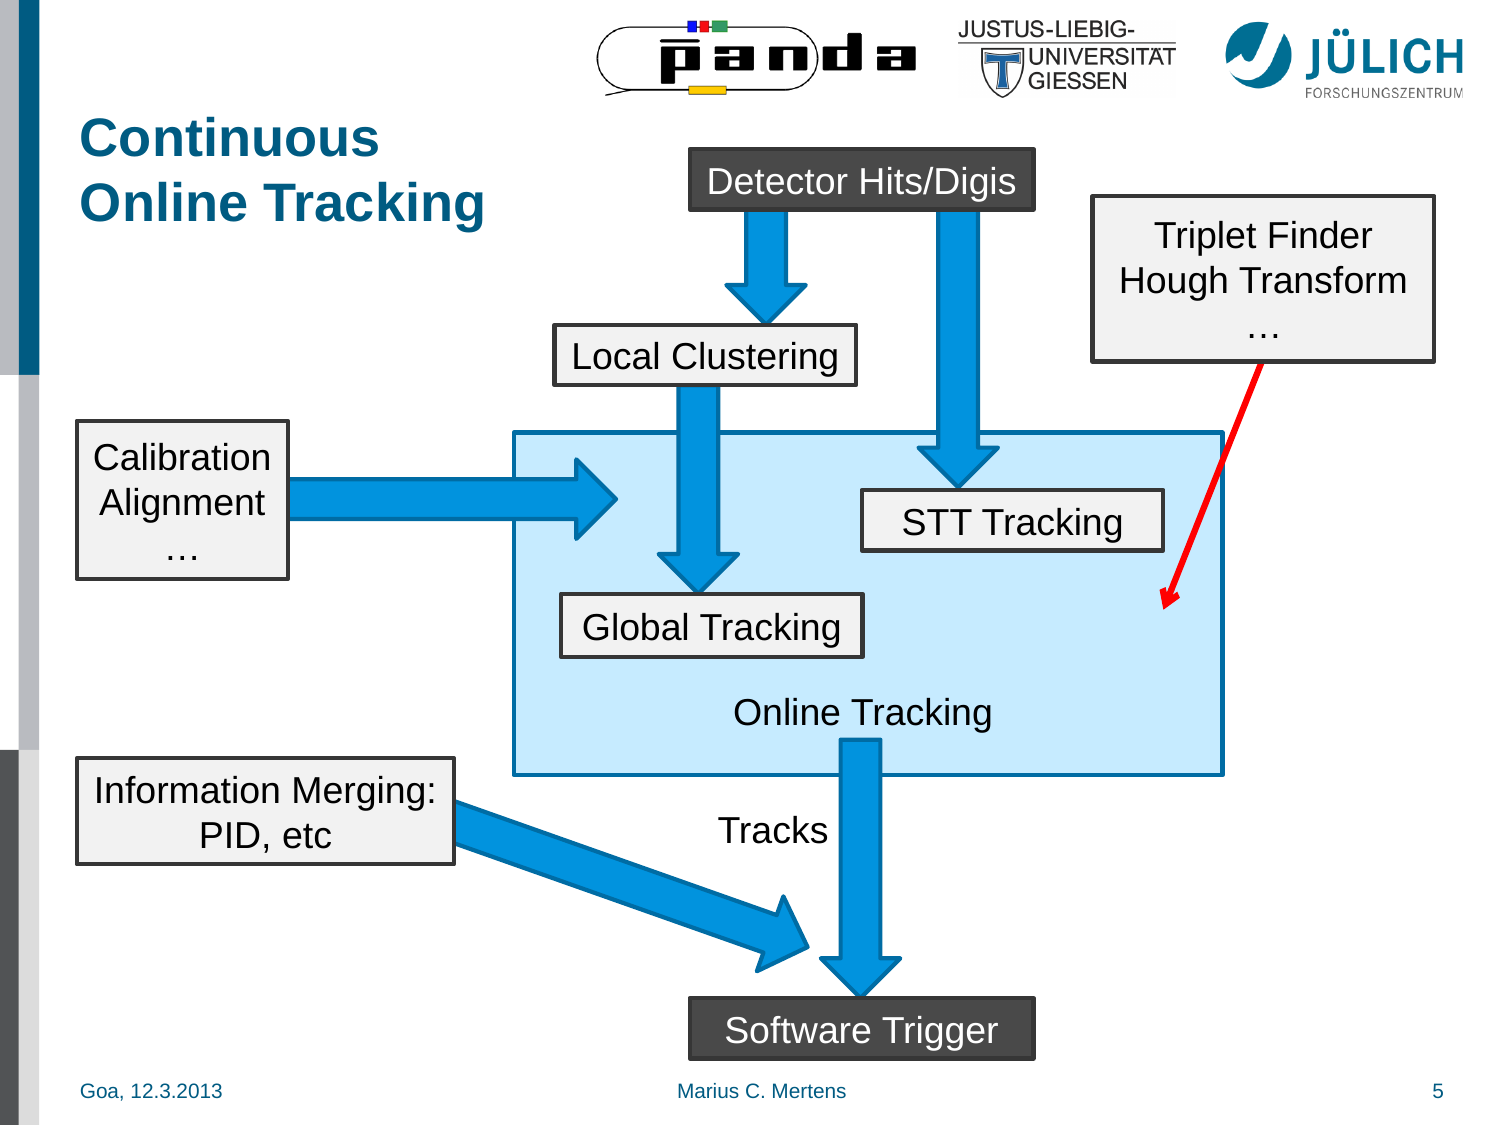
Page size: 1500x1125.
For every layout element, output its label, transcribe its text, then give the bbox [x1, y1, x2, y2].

text_box Online Tracking [718, 680, 1008, 741]
text_box Detector Hits/Digis [688, 147, 1036, 212]
text_box [818, 737, 903, 996]
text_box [1163, 354, 1265, 610]
text_box [456, 799, 810, 974]
text_box Information Merging: PID, etc [75, 756, 456, 866]
footer Marius C. Mertens [359, 1070, 1164, 1107]
text_box [916, 212, 1000, 488]
text_box [656, 387, 741, 592]
picture [1224, 20, 1463, 98]
text_box [290, 457, 619, 541]
picture [958, 20, 1176, 98]
text_box STT Tracking [860, 488, 1158, 553]
slide_number 5 [1174, 1070, 1460, 1107]
text_box Triplet Finder Hough Transform … [1090, 194, 1436, 364]
text_box Global Tracking [559, 592, 865, 659]
text_box Tracks [702, 798, 844, 859]
text_box Local Clustering [552, 323, 858, 387]
title Continuous Online Tracking [64, 113, 1471, 221]
text_box Calibration Alignment … [75, 419, 290, 581]
text_box [512, 430, 1225, 777]
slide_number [64, 1070, 349, 1107]
text_box [724, 212, 808, 323]
picture [596, 20, 916, 96]
text_box Software Trigger [688, 996, 1036, 1061]
